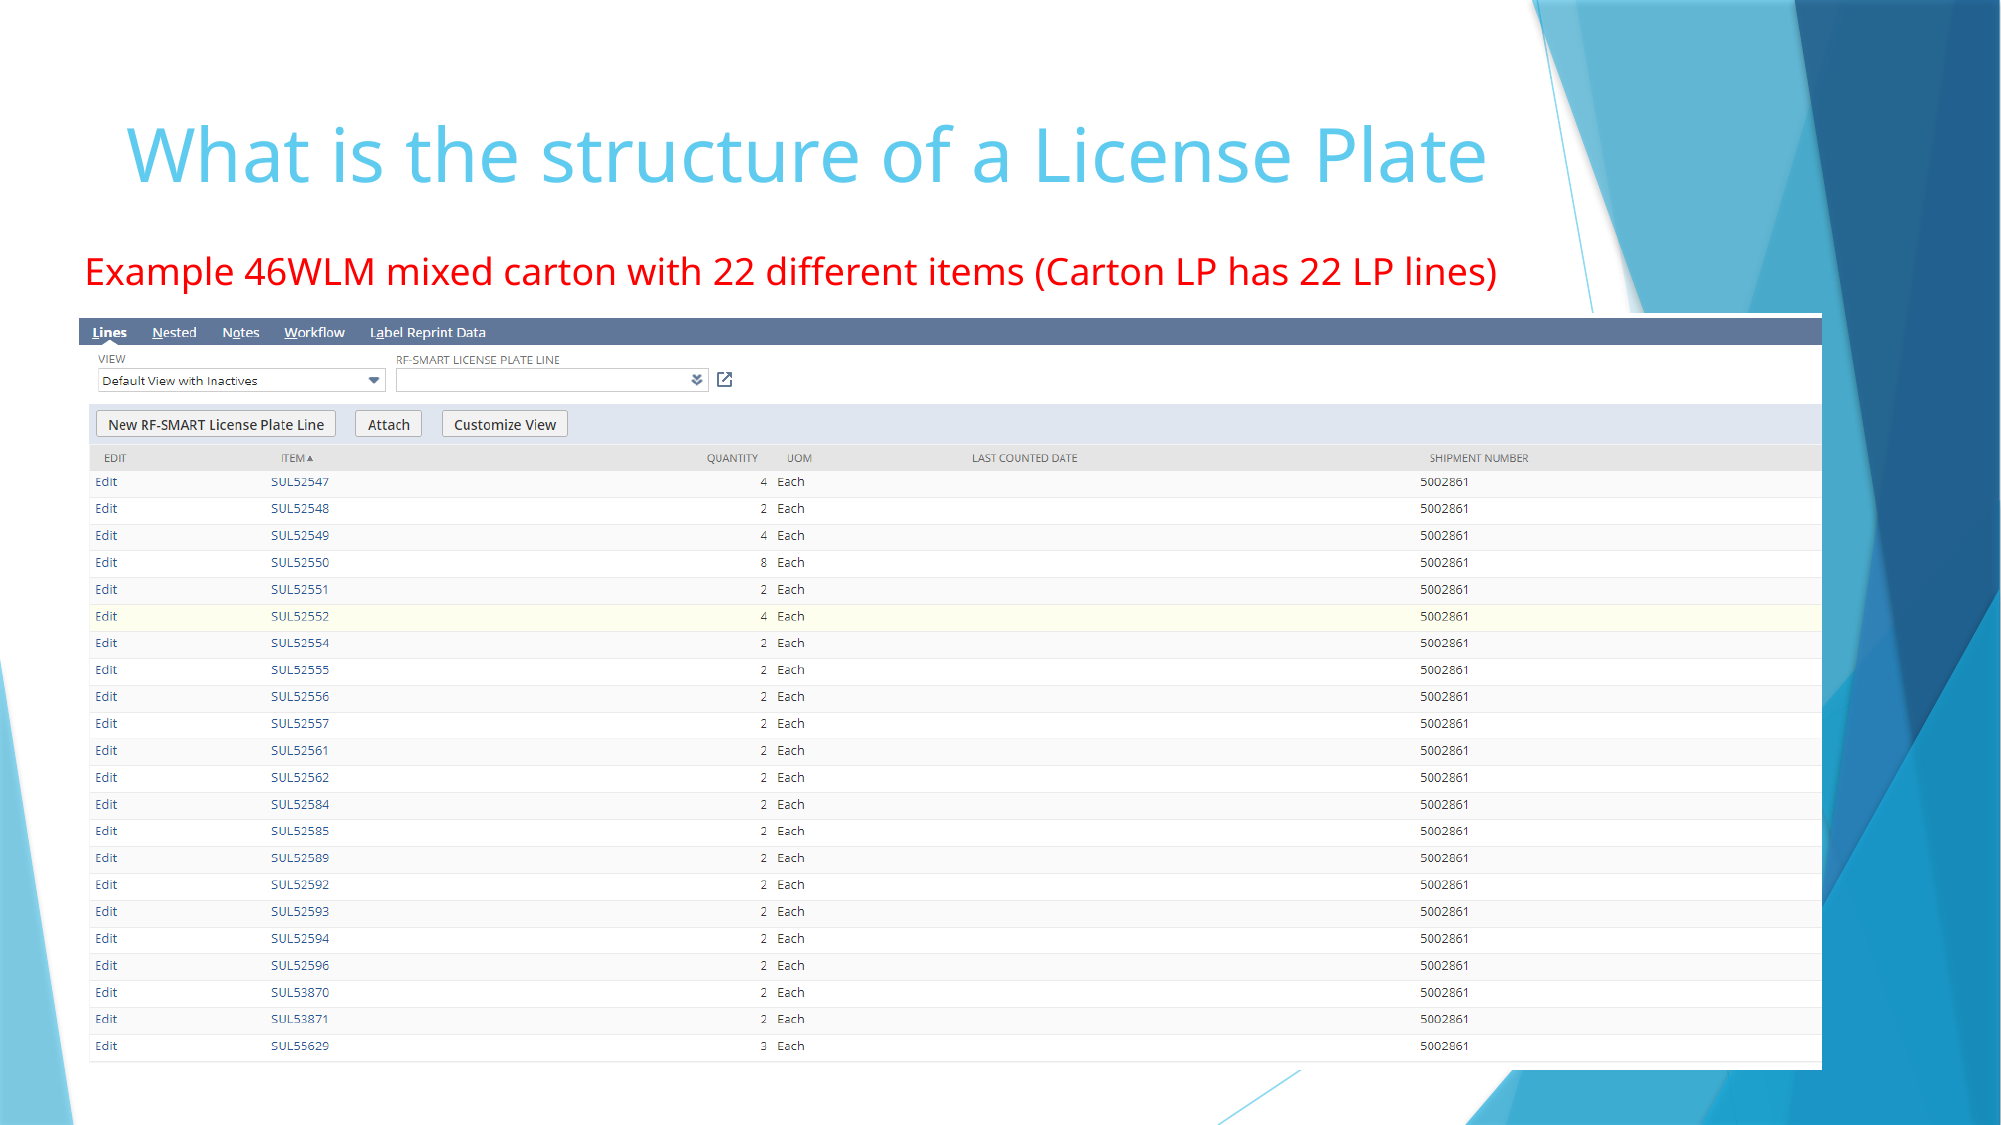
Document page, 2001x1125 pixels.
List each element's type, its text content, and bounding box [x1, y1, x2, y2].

title What is the structure of a License Plate [111, 99, 1522, 313]
text_box Example 46WLM mixed carton with 22 different items (Carton LP has 22 LP lines) [69, 240, 1514, 301]
picture [76, 313, 1823, 1071]
